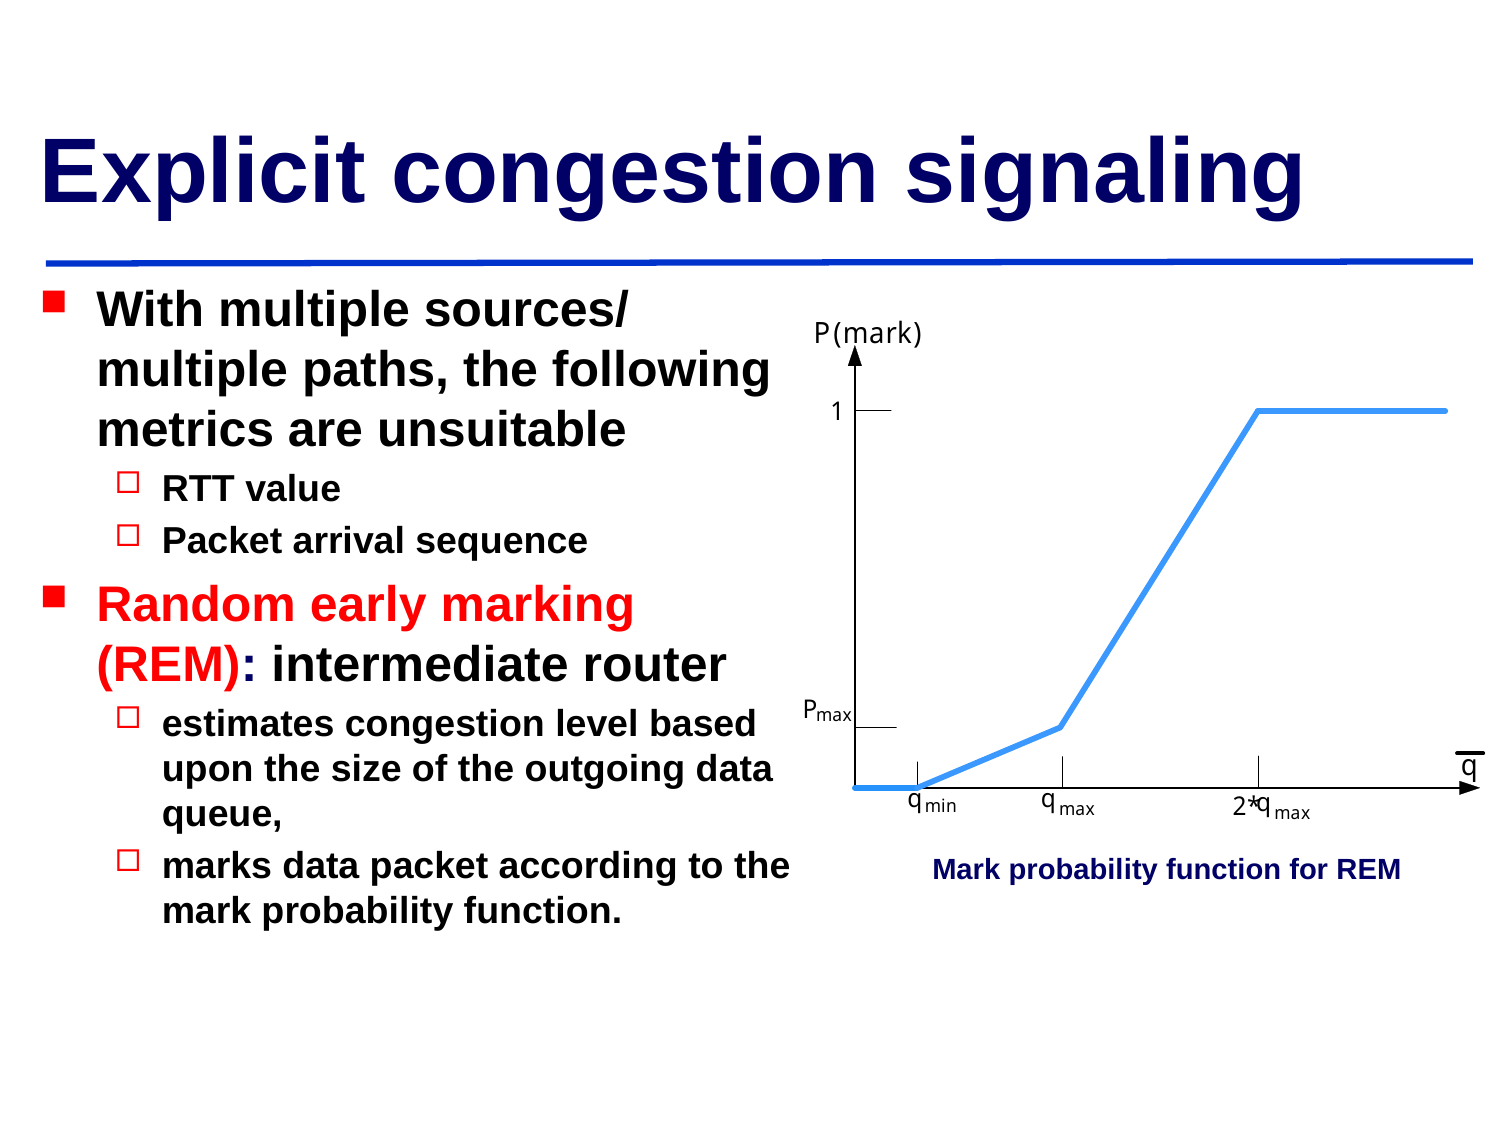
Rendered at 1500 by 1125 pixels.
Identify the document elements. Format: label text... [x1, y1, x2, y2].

title Explicit congestion signaling [24, 53, 1376, 279]
text_box Mark probability function for REM [867, 842, 1468, 893]
picture [788, 315, 1500, 823]
list With multiple sources/ multiple paths, the following metrics are unsuitable RTT value Packet arrival sequence Random early marking (REM): intermediate router estimates congestion level based upon the size of the outgoing data queue, marks data packet according to the mark probability function. [24, 268, 809, 907]
